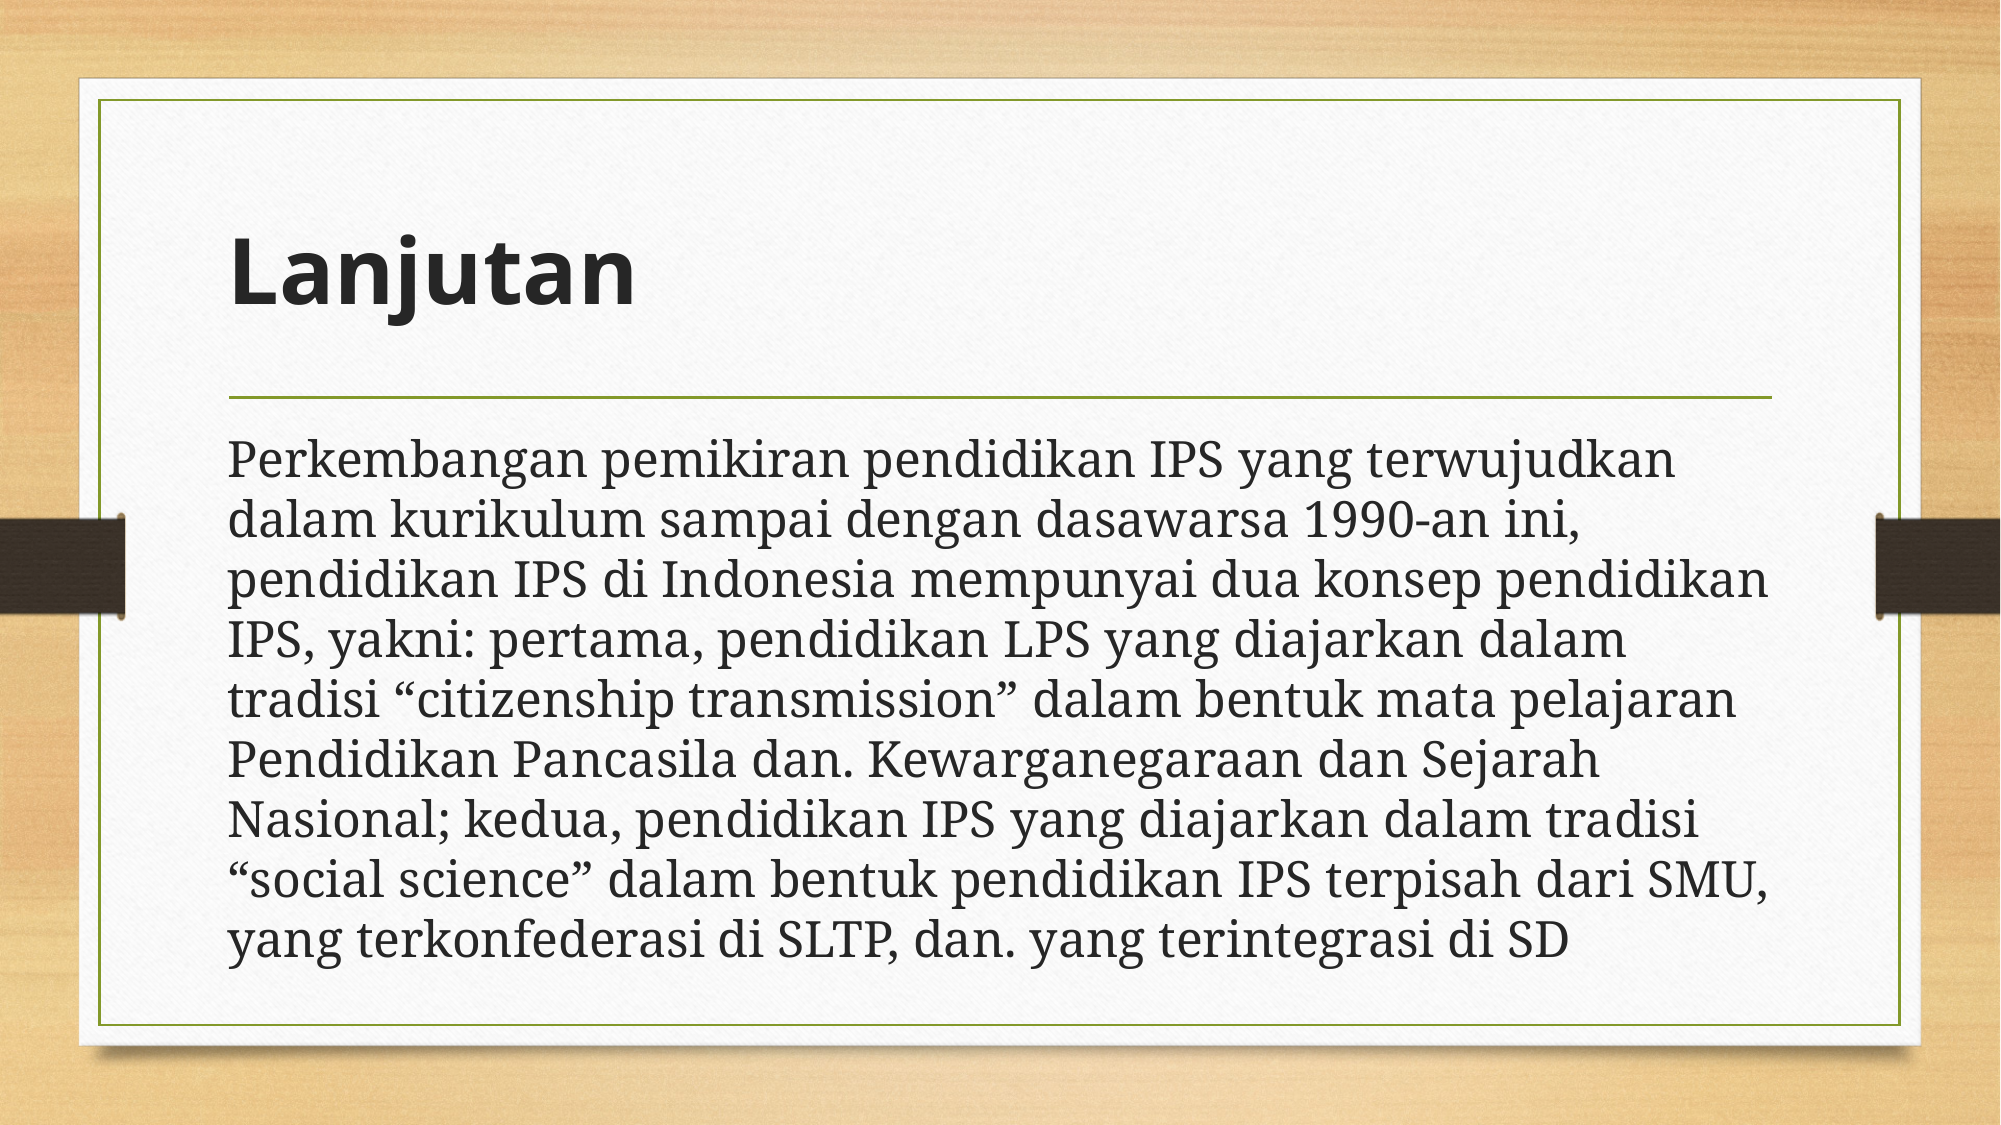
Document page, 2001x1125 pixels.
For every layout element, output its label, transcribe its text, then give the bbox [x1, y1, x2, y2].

title Lanjutan [212, 161, 1788, 375]
picture [0, 0, 2001, 1125]
list Perkembangan pemikiran pendidikan IPS yang terwujudkan dalam kurikulum sampai dengan dasawarsa 1990-an ini, pendidikan IPS di Indonesia mempunyai dua konsep pendidikan IPS, yakni: pertama, pendidikan LPS yang diajarkan dalam tradisi “citizenship transmission” dalam bentuk mata pelajaran Pendidikan Pancasila dan. Kewarganegaraan dan Sejarah Nasional; kedua, pendidikan IPS yang diajarkan dalam tradisi “social science” dalam bentuk pendidikan IPS terpisah dari SMU, yang terkonfederasi di SLTP, dan. yang terintegrasi di SD [212, 419, 1788, 964]
